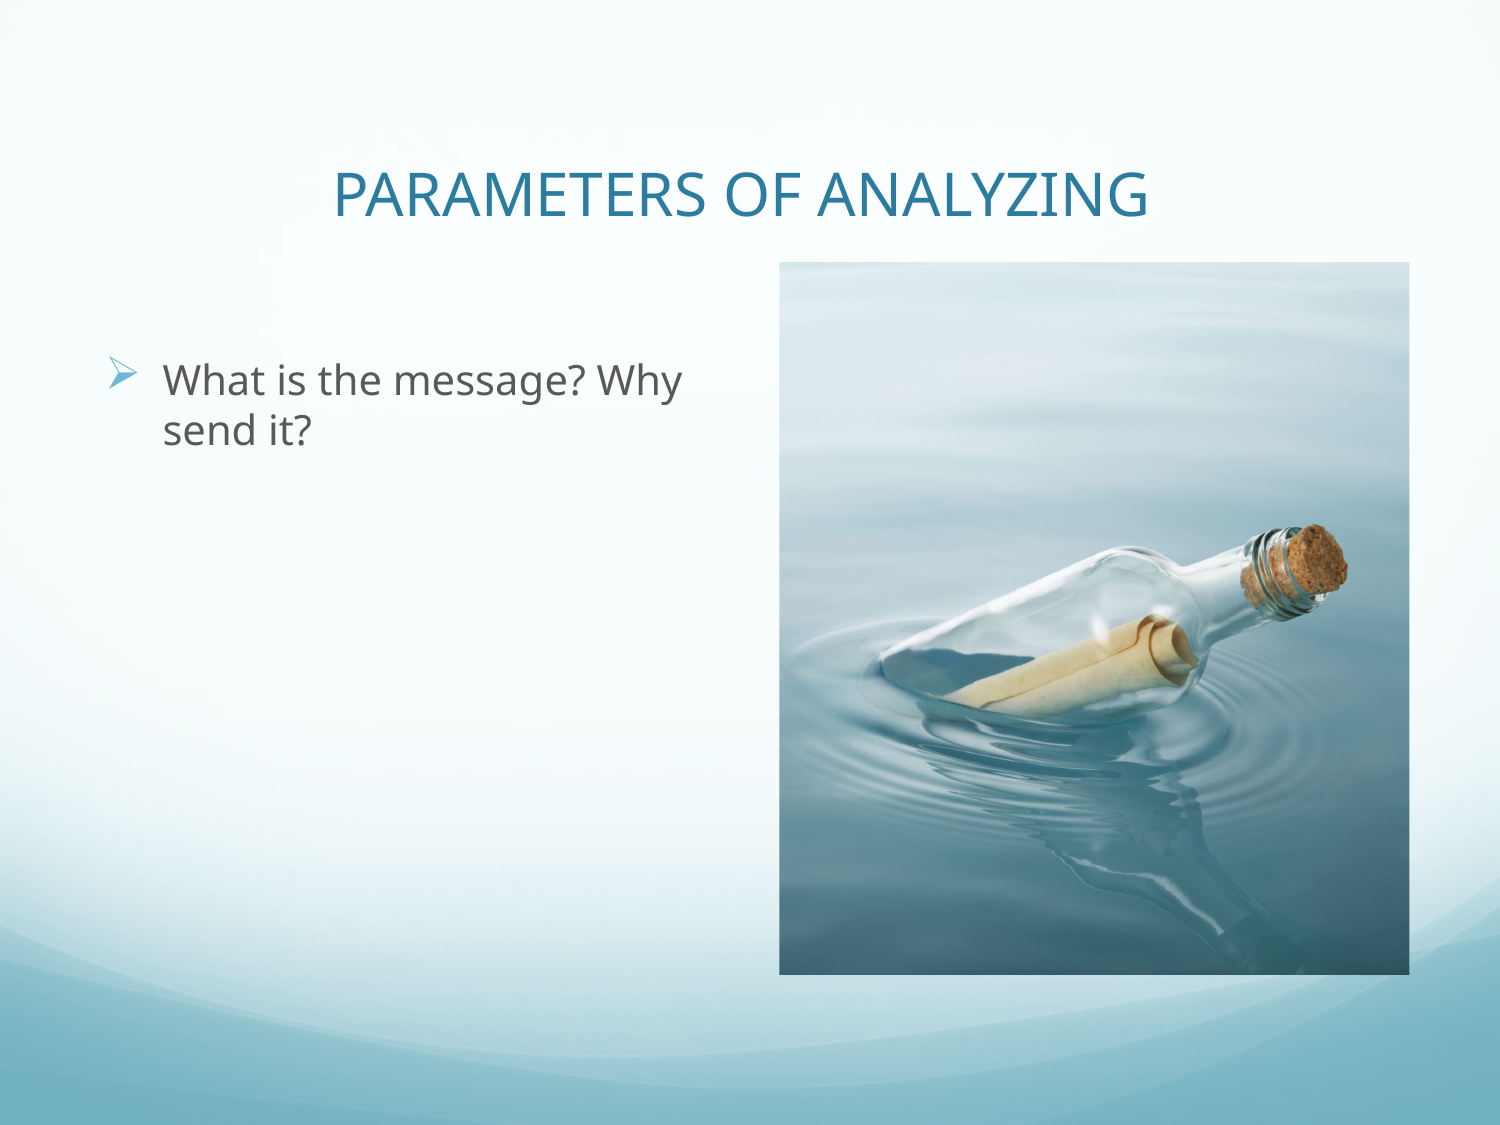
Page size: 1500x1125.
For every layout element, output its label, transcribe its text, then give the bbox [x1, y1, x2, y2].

title PARAMETERS OF ANALYZING [90, 17, 1410, 237]
list What is the message? Why send it? [90, 262, 721, 975]
picture [778, 261, 1410, 976]
